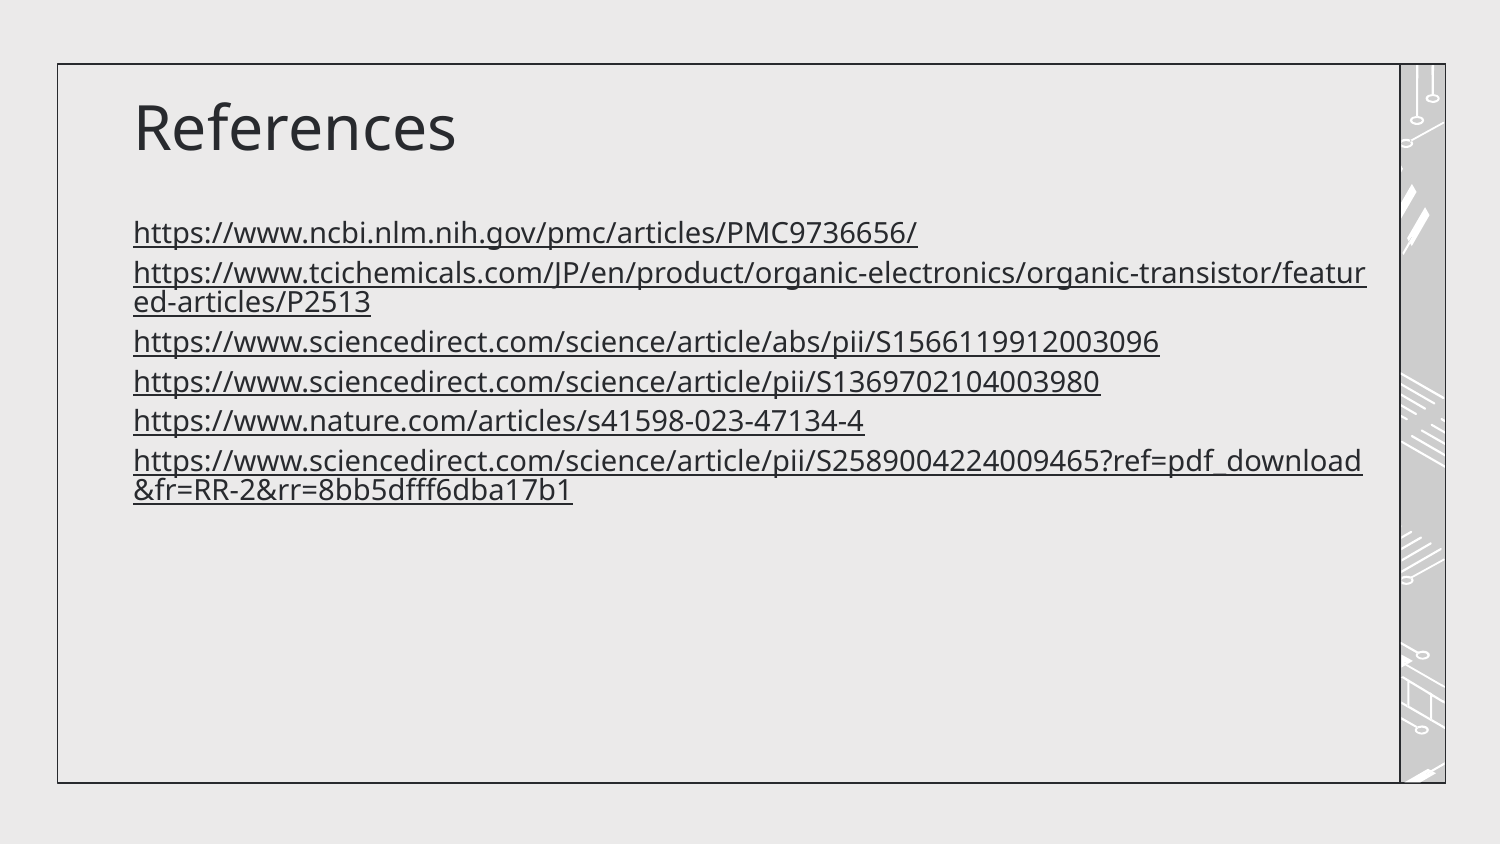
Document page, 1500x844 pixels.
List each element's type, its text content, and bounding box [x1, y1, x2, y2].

title References [118, 72, 1382, 167]
list https://www.ncbi.nlm.nih.gov/pmc/articles/PMC9736656/ https://www.tcichemicals.com/JP/en/product/organic-electronics/organic-transistor/featured-articles/P2513 https://www.sciencedirect.com/science/article/abs/pii/S1566119912003096 https://www.sciencedirect.com/science/article/pii/S1369702104003980 https://www.nature.com/articles/s41598-023-47134-4 https://www.sciencedirect.com/science/article/pii/S2589004224009465?ref=pdf_download&fr=RR-2&rr=8bb5dfff6dba17b1 [118, 199, 1382, 583]
